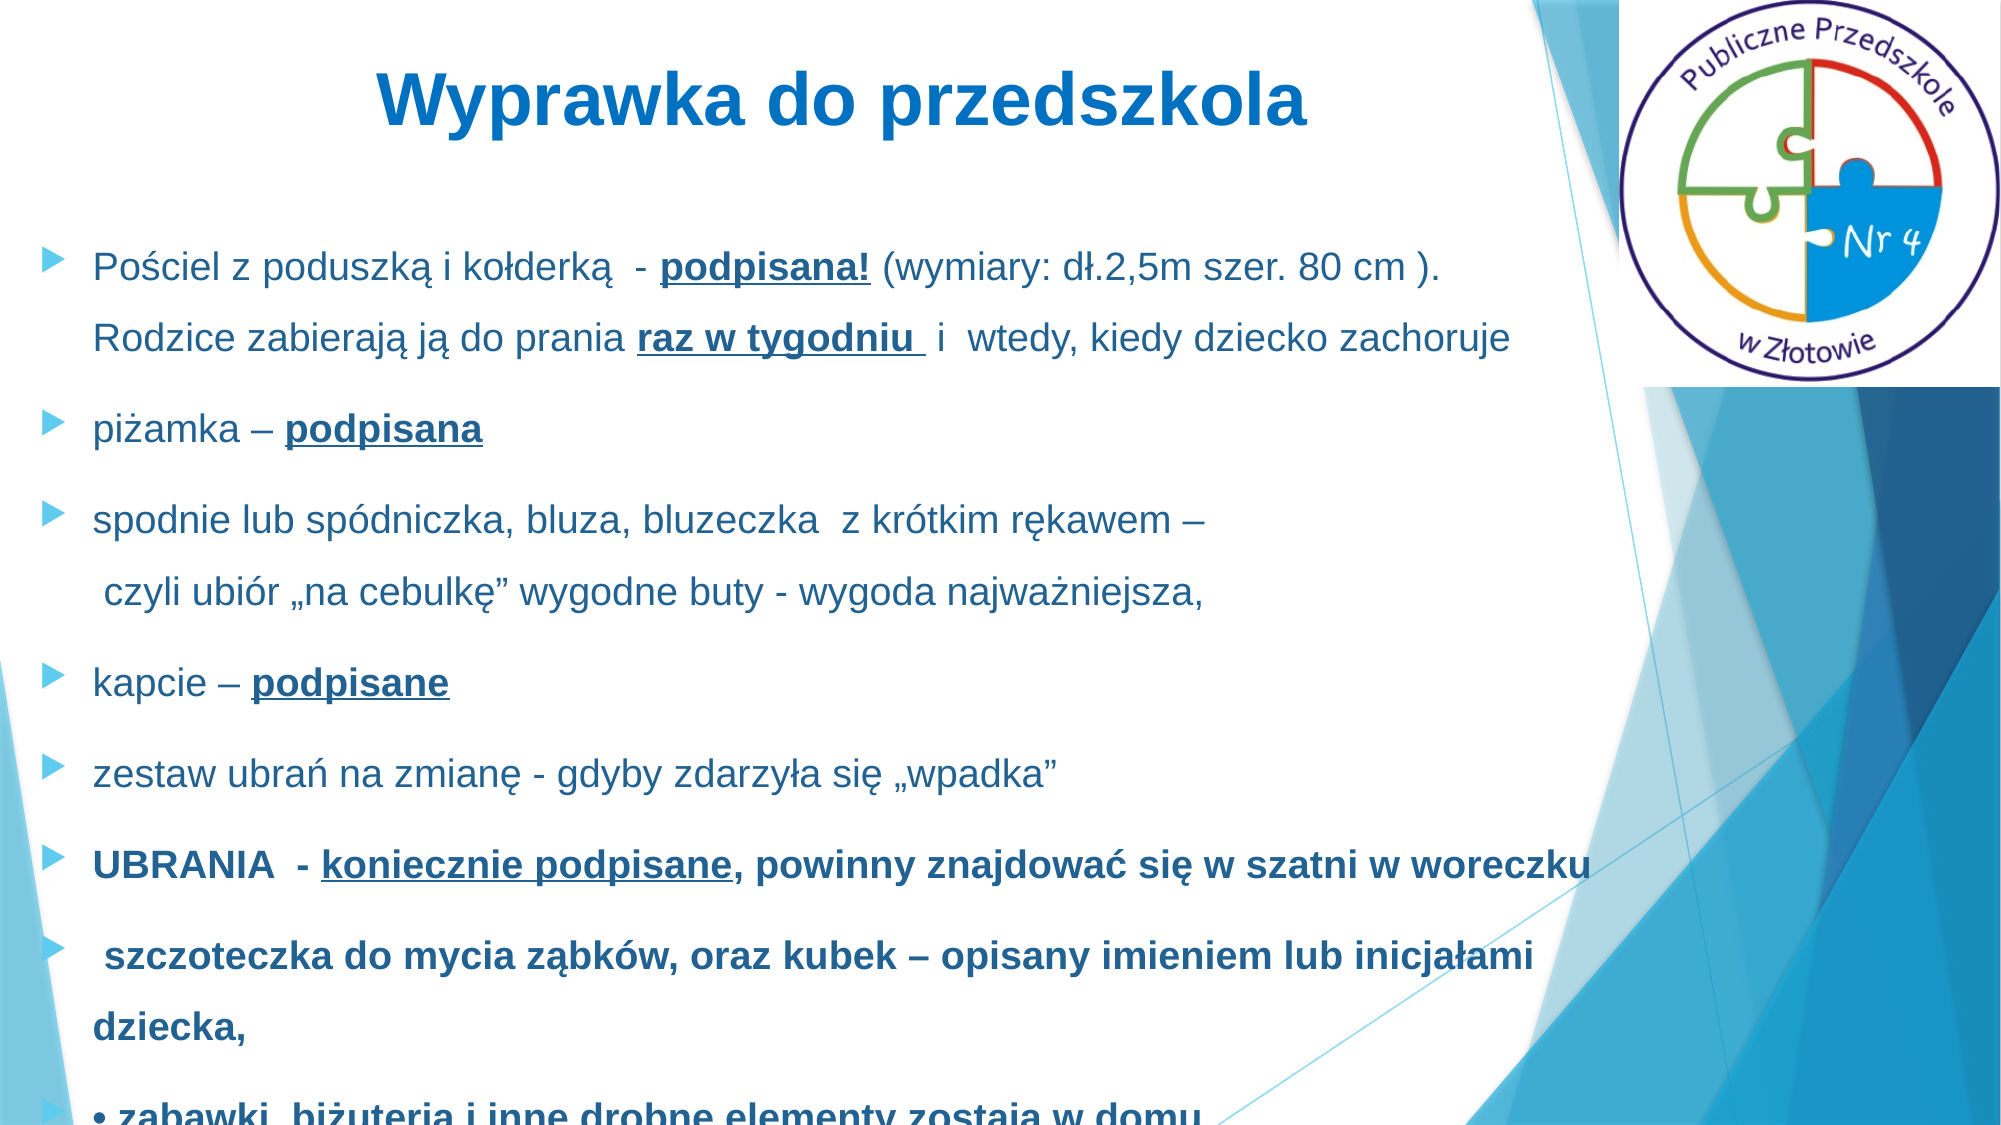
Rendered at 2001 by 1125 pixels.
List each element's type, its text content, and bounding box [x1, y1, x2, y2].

list Pościel z poduszką i kołderką - podpisana! (wymiary: dł.2,5m szer. 80 cm ). Rodzice zabierają ją do prania raz w tygodniu i wtedy, kiedy dziecko zachoruje piżamka – podpisana spodnie lub spódniczka, bluza, bluzeczka z krótkim rękawem – czyli ubiór „na cebulkę” wygodne buty - wygoda najważniejsza, kapcie – podpisane zestaw ubrań na zmianę - gdyby zdarzyła się „wpadka” UBRANIA - koniecznie podpisane, powinny znajdować się w szatni w woreczku szczoteczka do mycia ząbków, oraz kubek – opisany imieniem lub inicjałami dziecka, • zabawki, biżuteria i inne drobne elementy zostają w domu. [24, 132, 1690, 1125]
picture [1618, 0, 2000, 387]
title Wyprawka do przedszkola [147, 43, 1558, 132]
